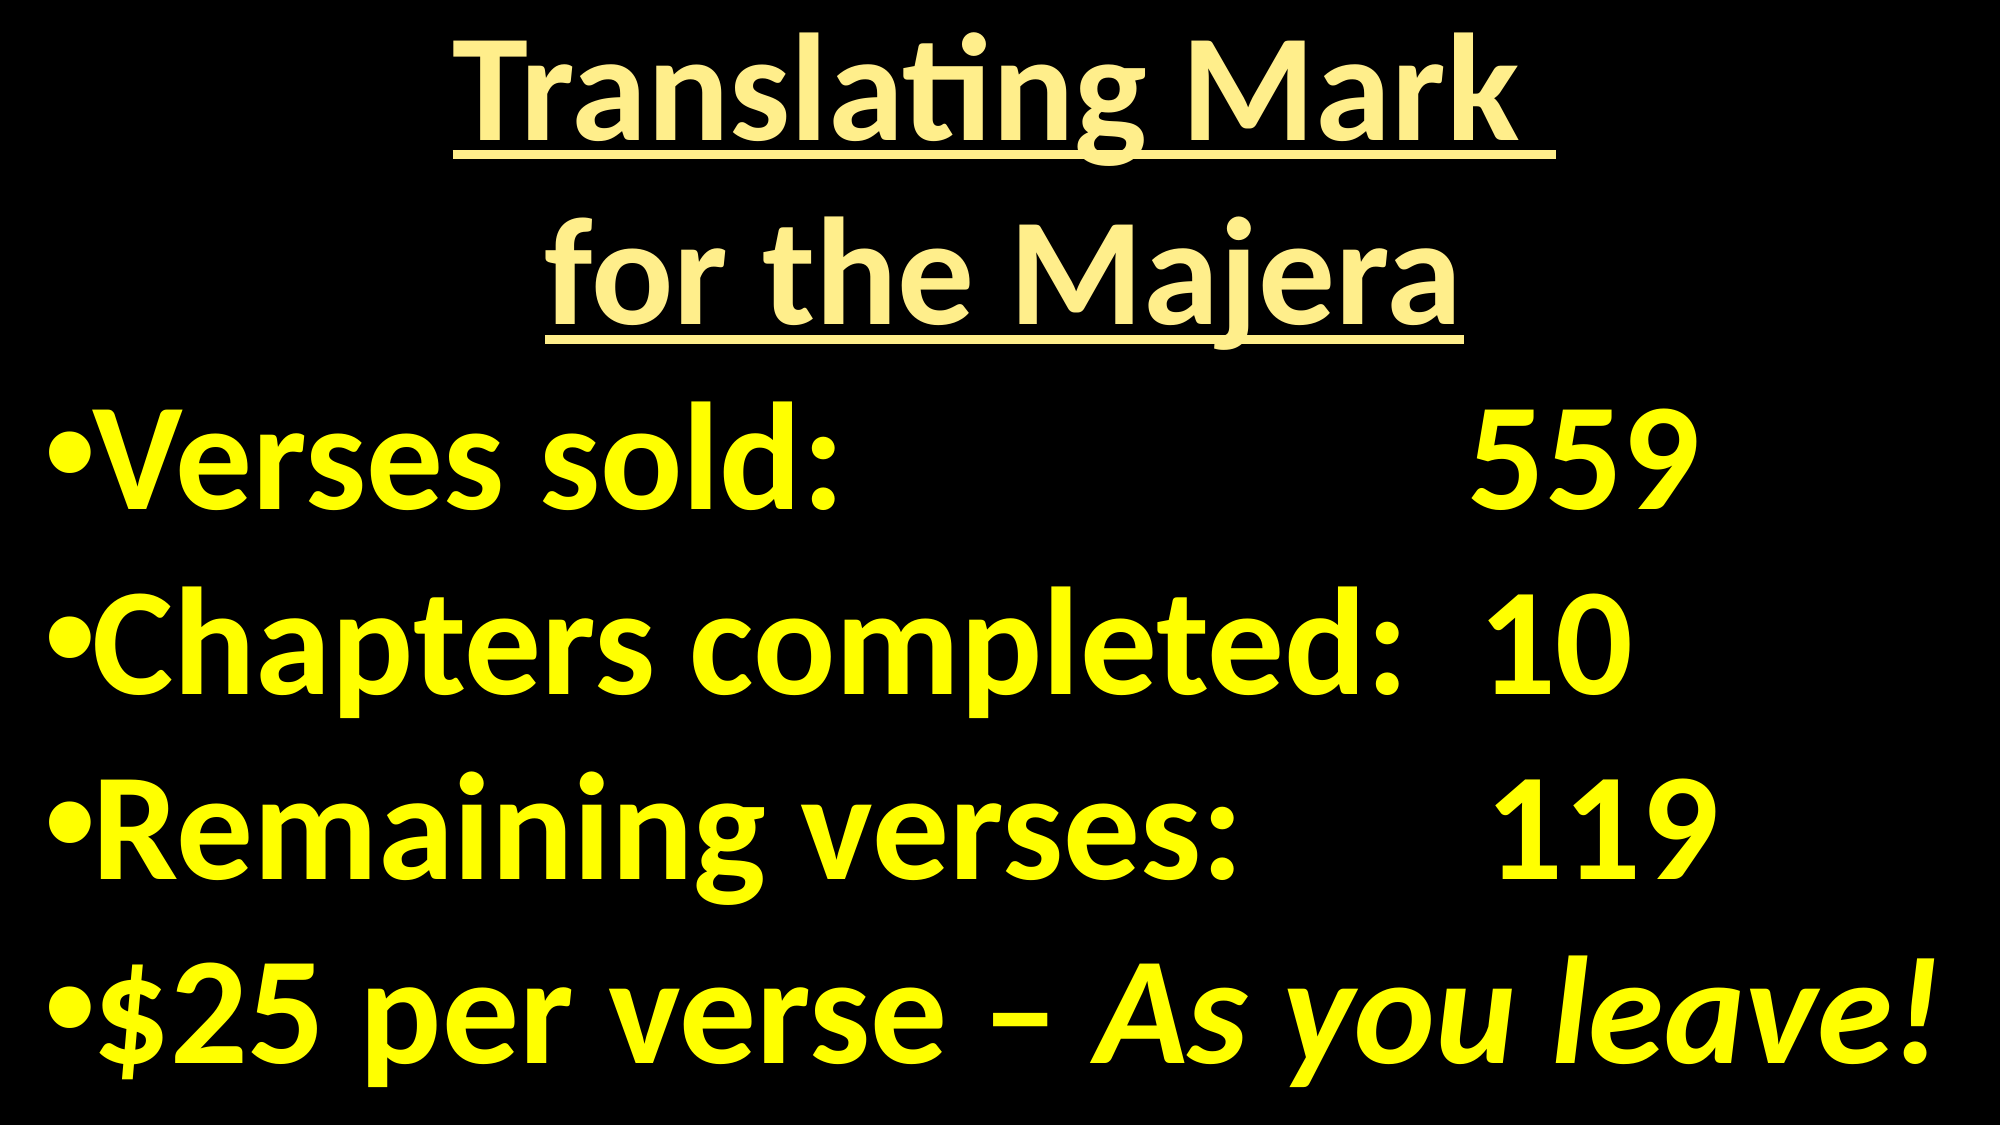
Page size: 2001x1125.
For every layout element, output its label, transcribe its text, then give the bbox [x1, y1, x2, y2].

list Translating Mark for the Majera Verses sold: 559 Chapters completed: 10 Remaining verses: 119 $25 per verse – As you leave! [28, 0, 1981, 1125]
